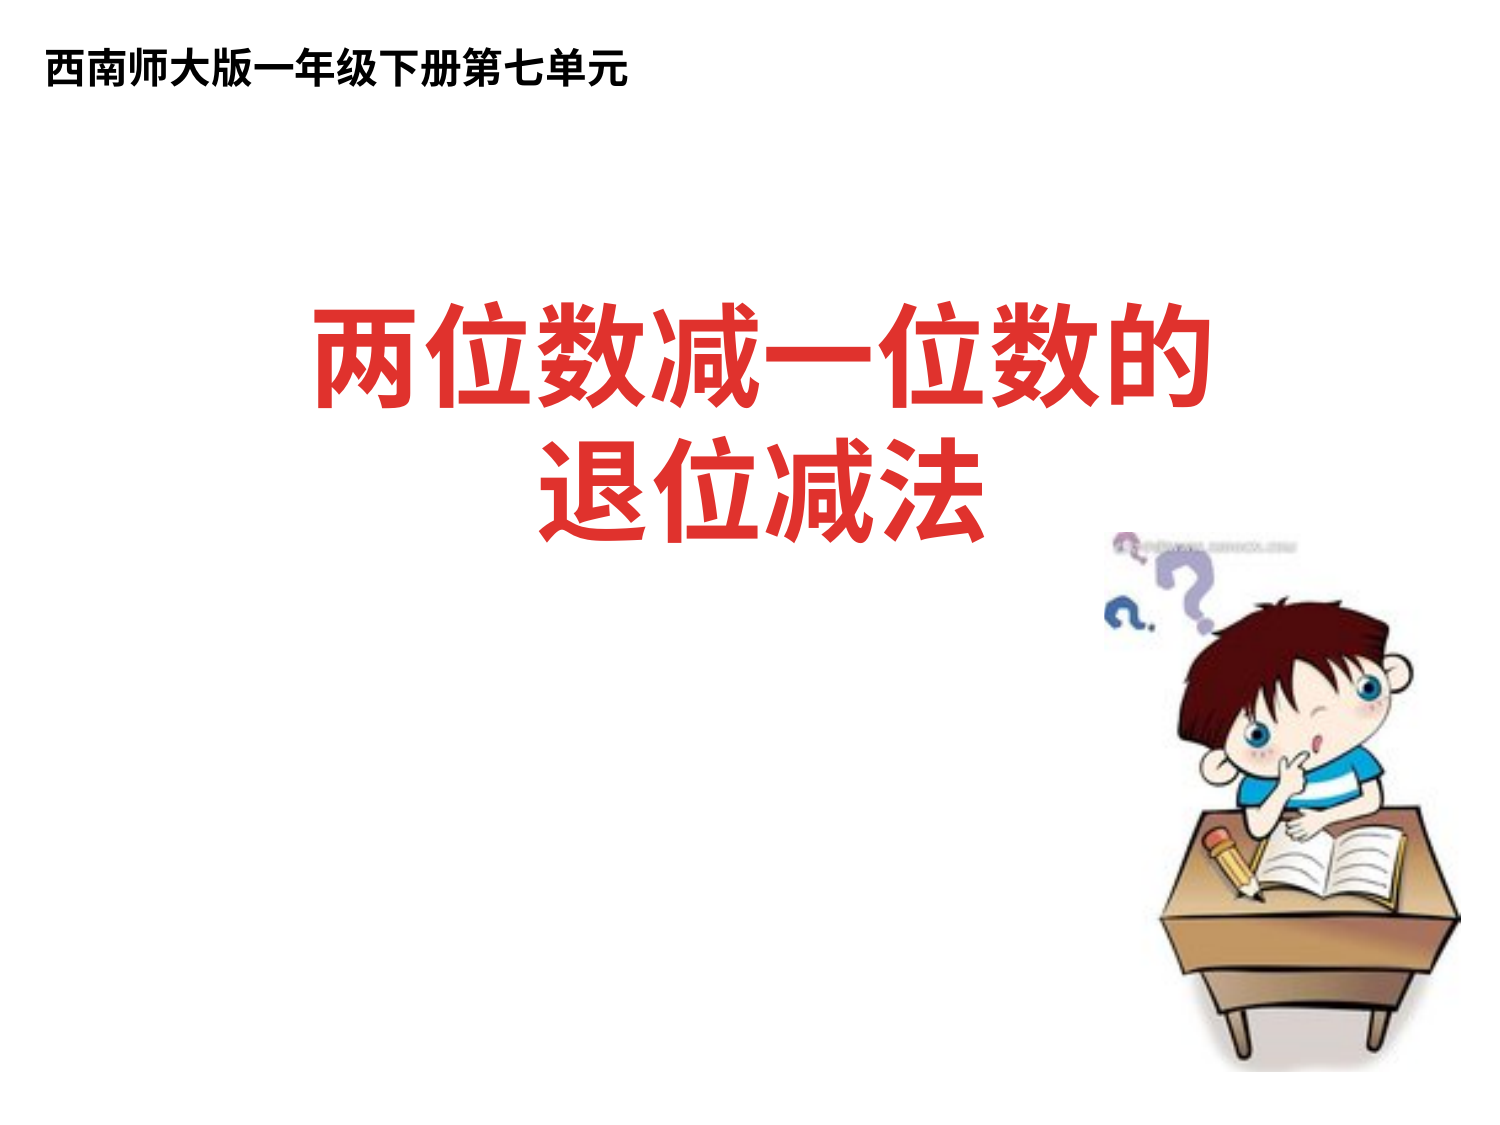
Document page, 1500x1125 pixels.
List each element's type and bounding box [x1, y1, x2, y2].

text_box [0, 42, 1462, 1072]
